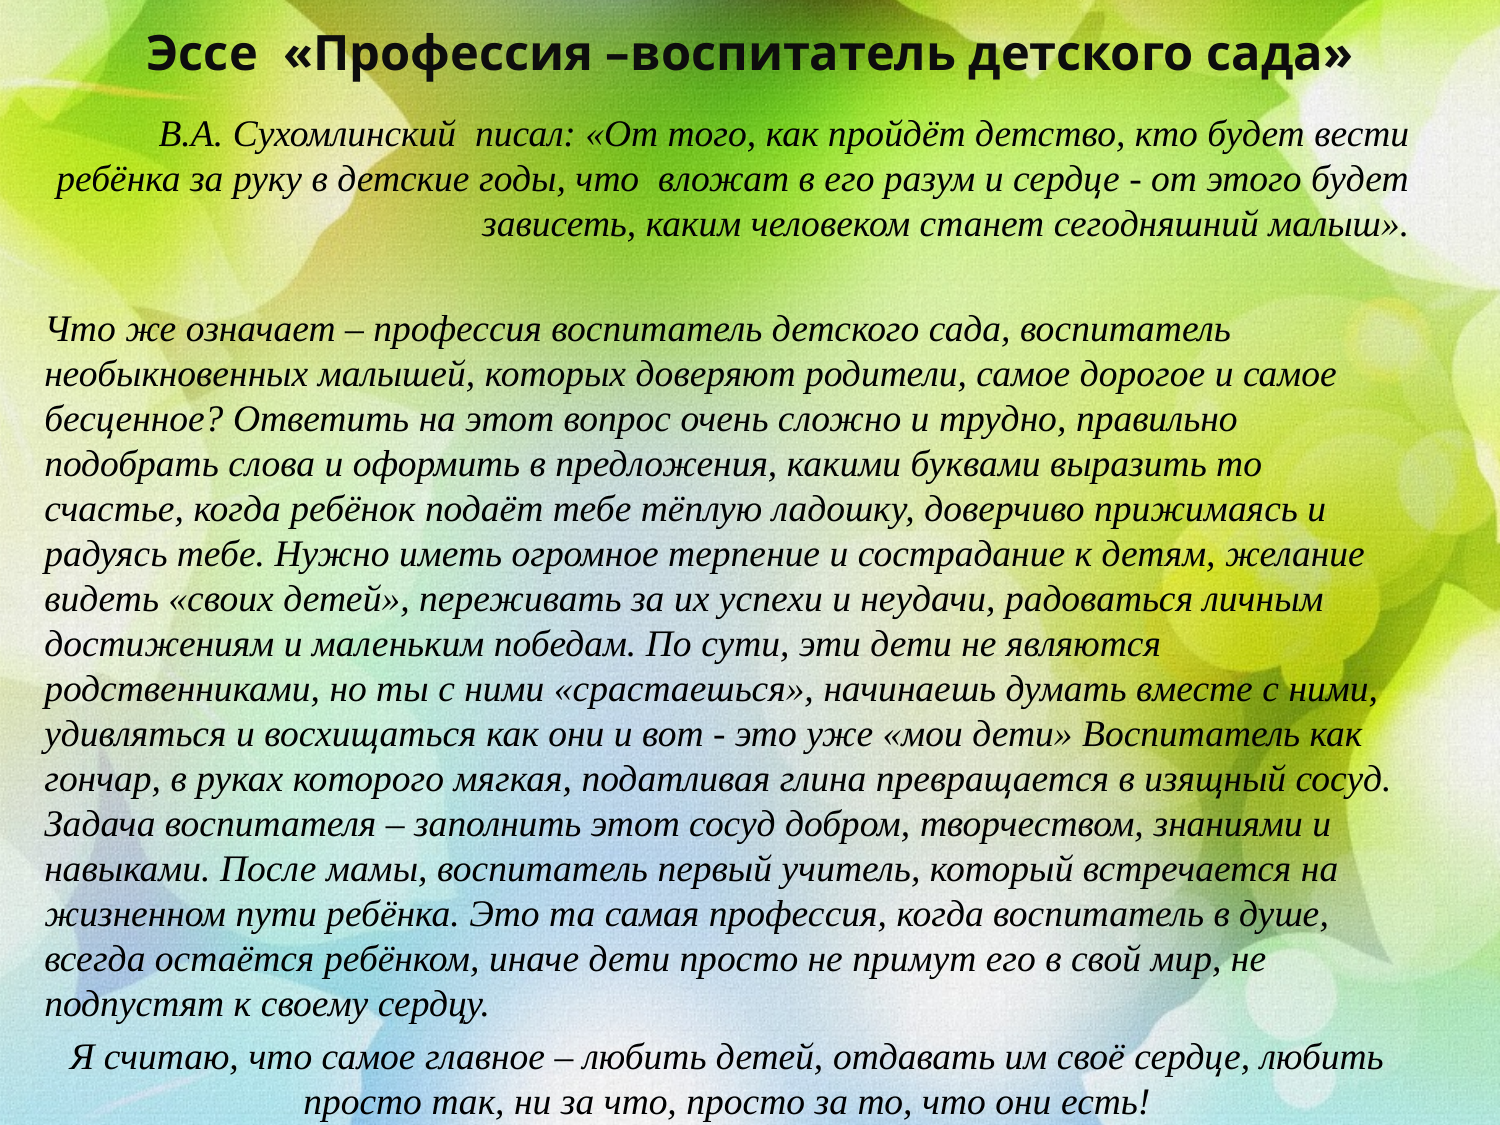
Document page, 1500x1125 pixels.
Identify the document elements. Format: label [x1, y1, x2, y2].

list [0, 0, 1500, 1125]
